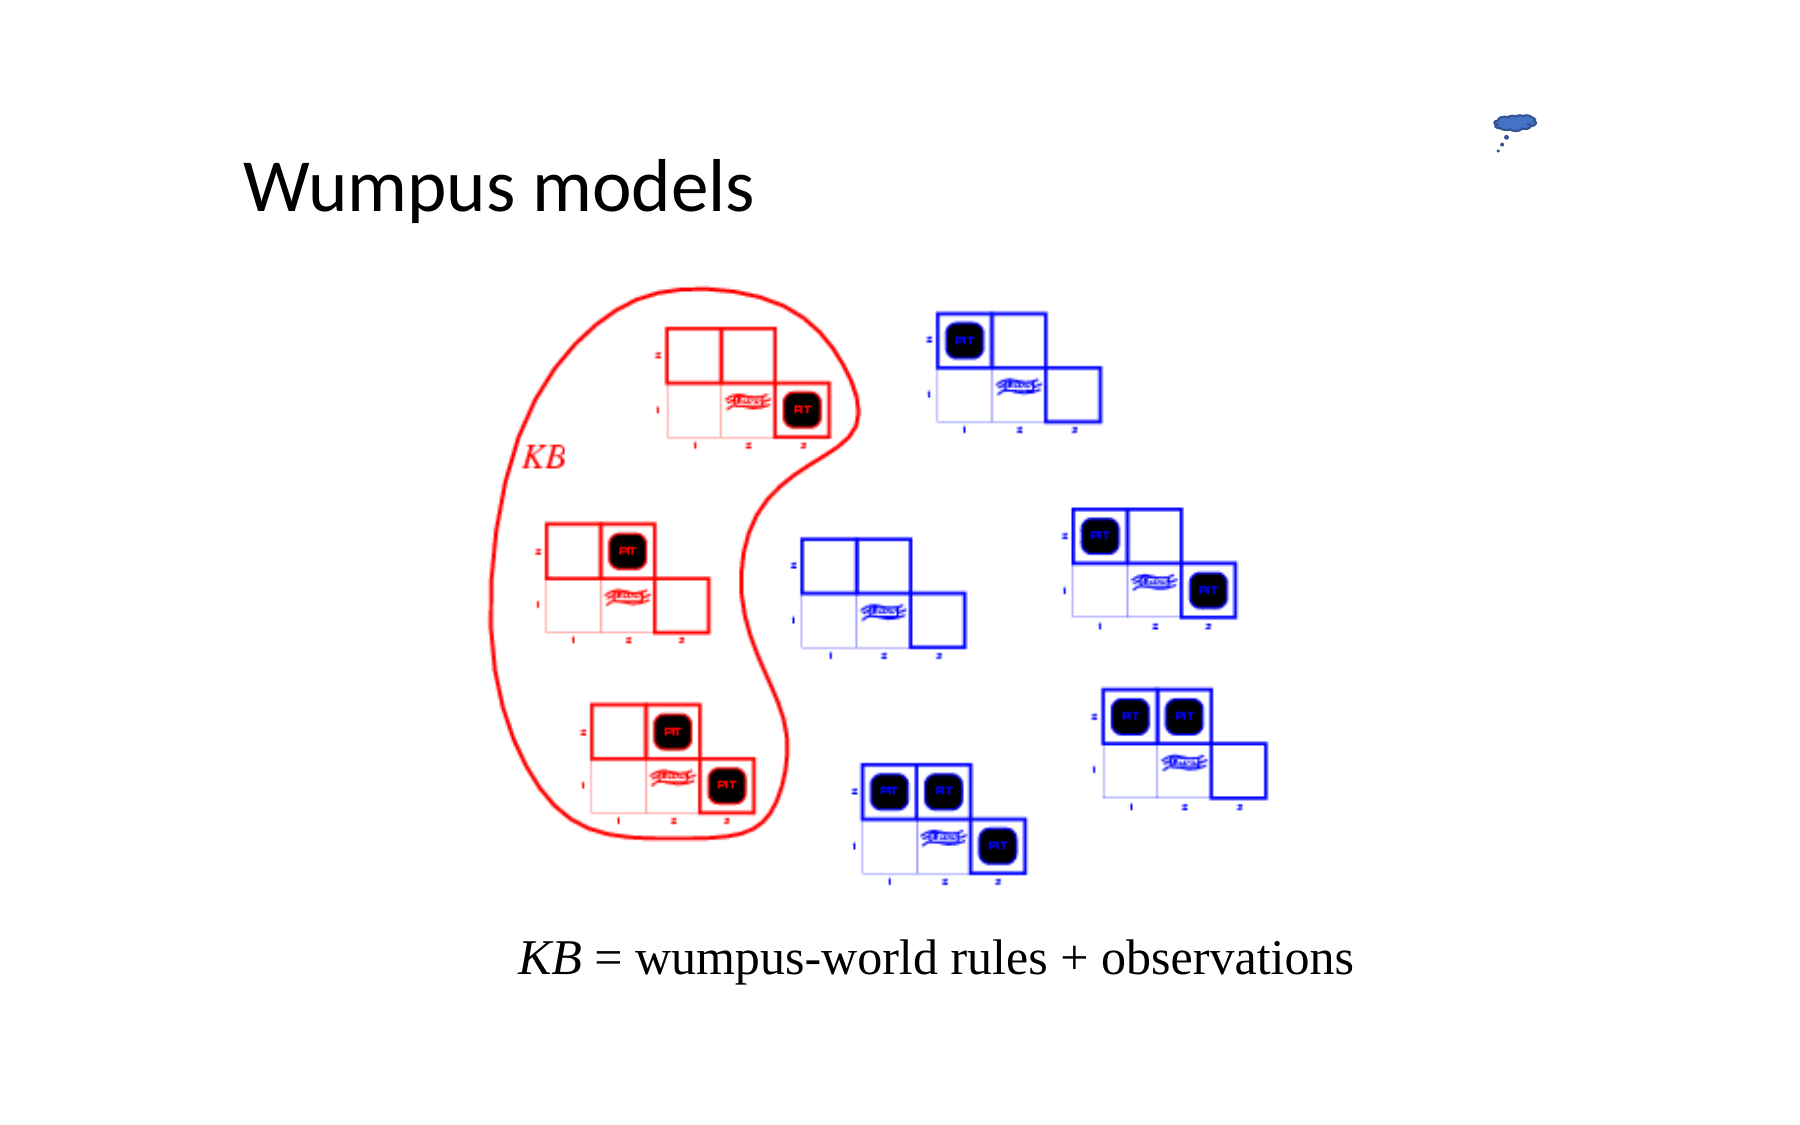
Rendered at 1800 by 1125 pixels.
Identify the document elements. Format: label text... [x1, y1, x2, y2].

text_box [1493, 114, 1538, 133]
text_box KB = wumpus-world rules + observations [503, 916, 1370, 992]
text_box Wumpus models [228, 129, 771, 235]
picture [398, 235, 1300, 905]
